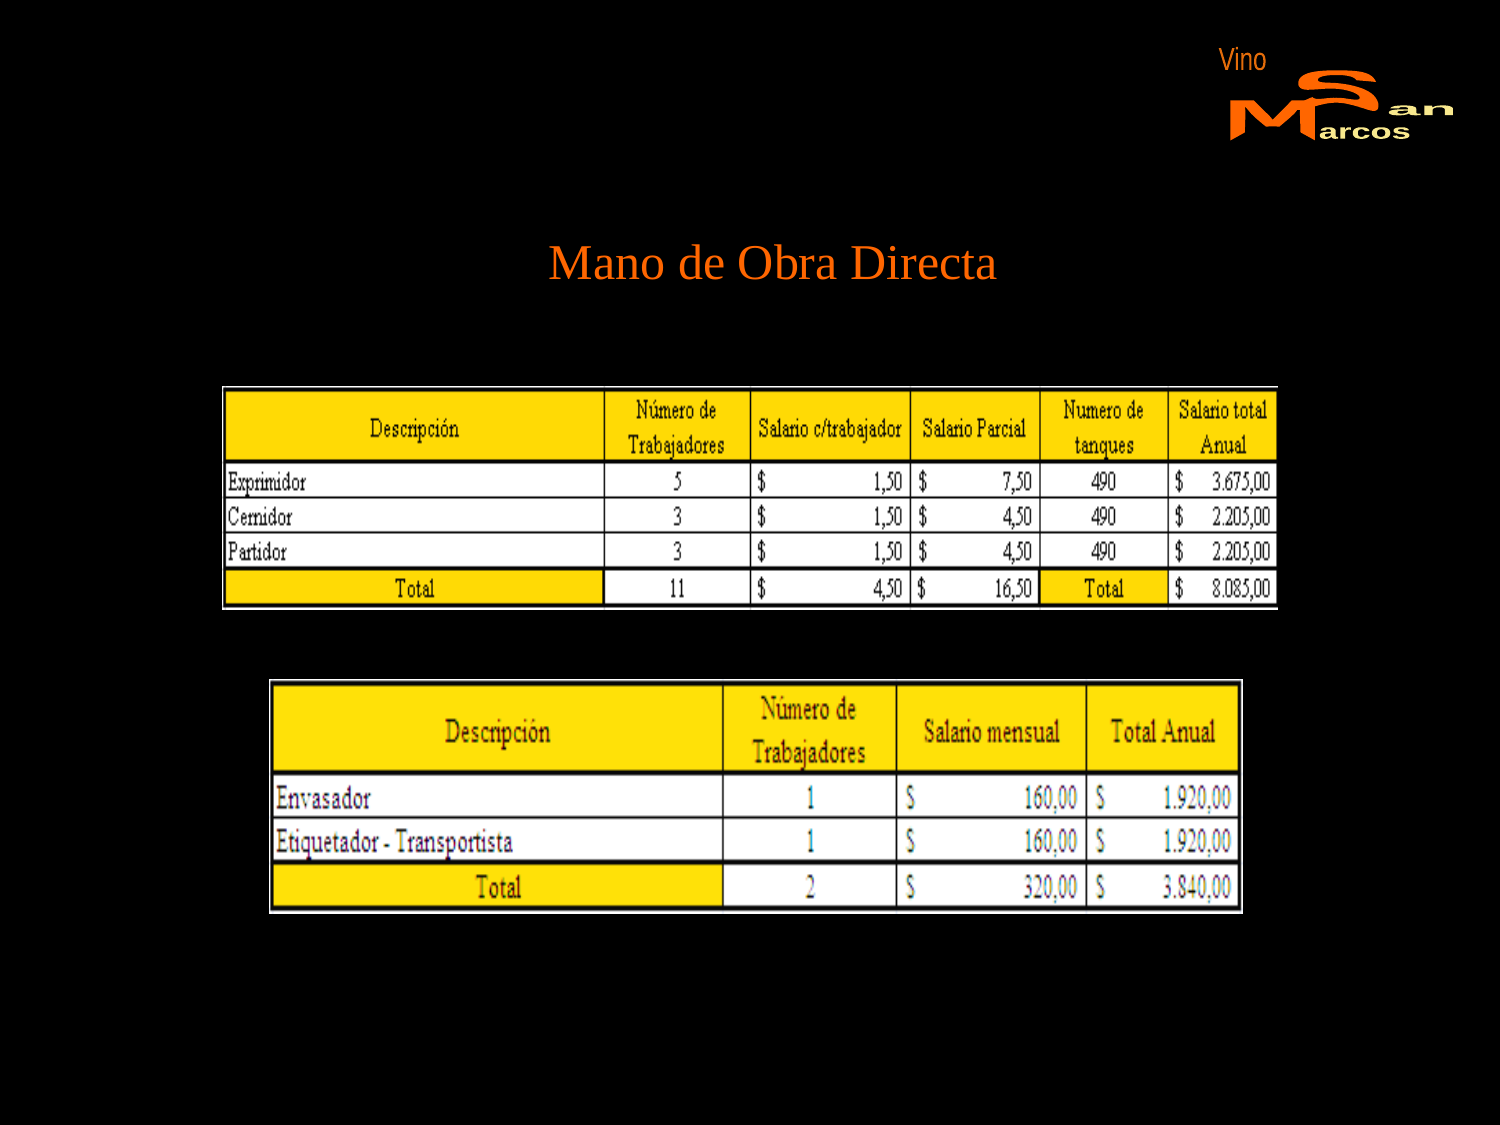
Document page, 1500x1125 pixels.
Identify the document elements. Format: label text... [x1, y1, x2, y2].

picture [222, 386, 1278, 610]
picture [269, 679, 1243, 915]
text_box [1230, 70, 1454, 141]
text_box Mano de Obra Directa [246, 222, 1301, 358]
